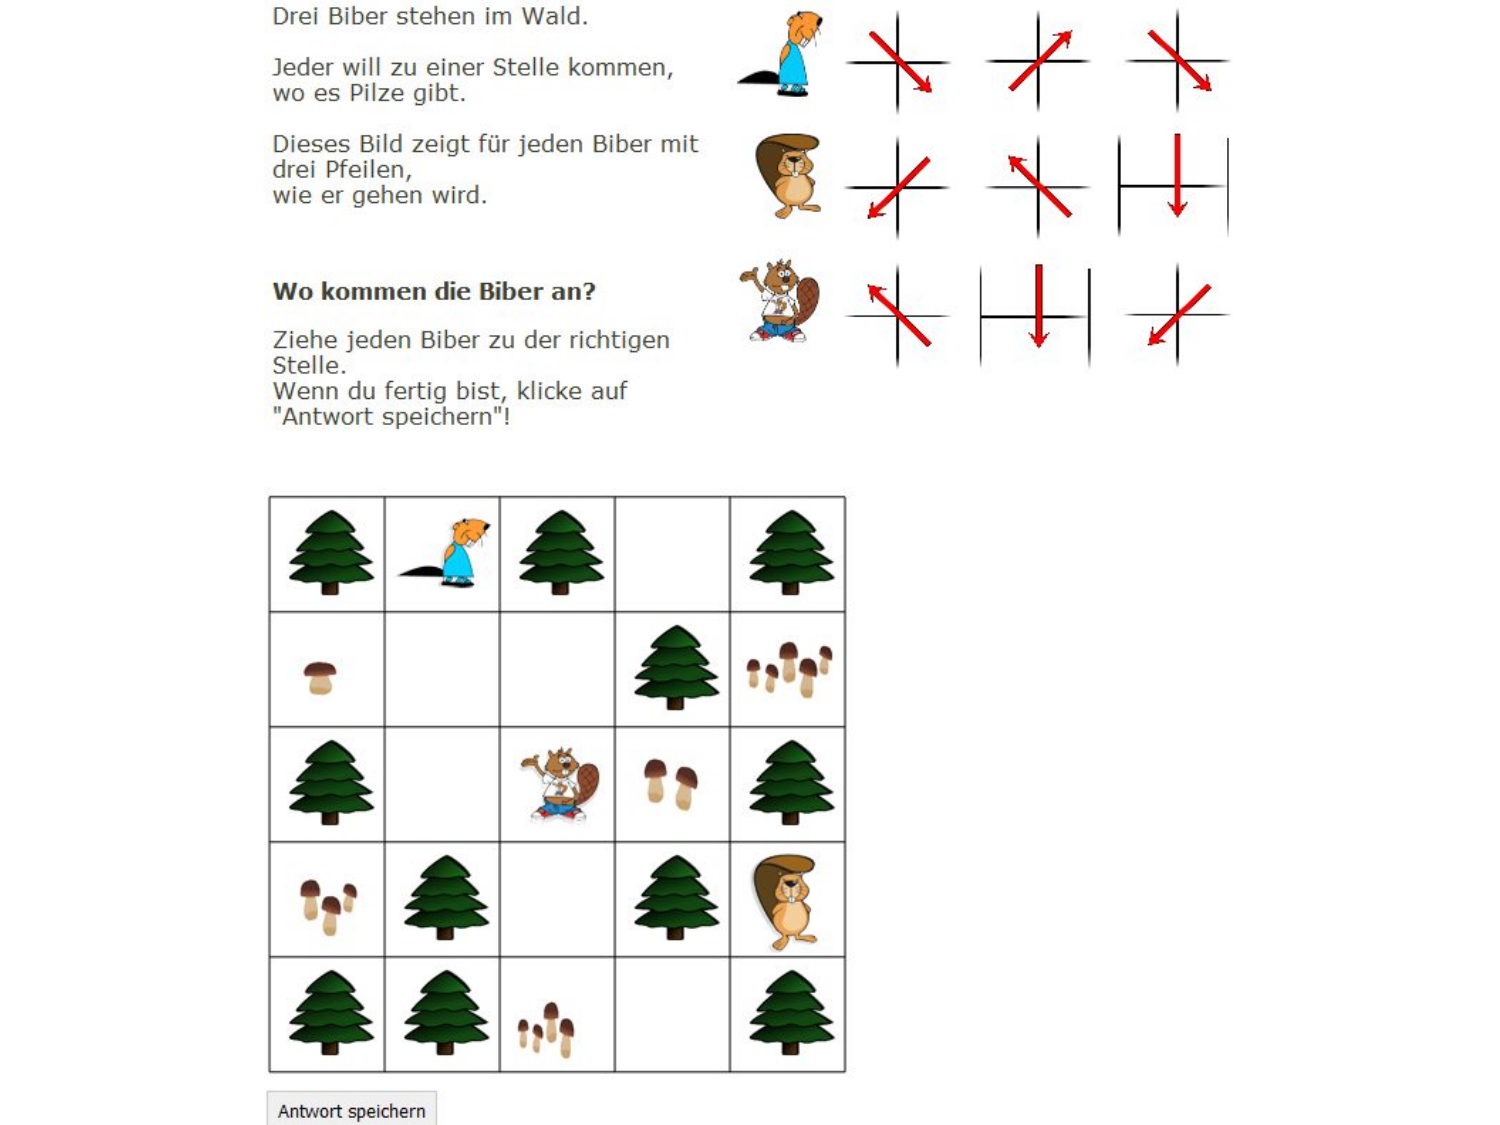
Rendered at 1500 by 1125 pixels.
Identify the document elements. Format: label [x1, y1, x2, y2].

picture [264, 0, 1236, 1125]
